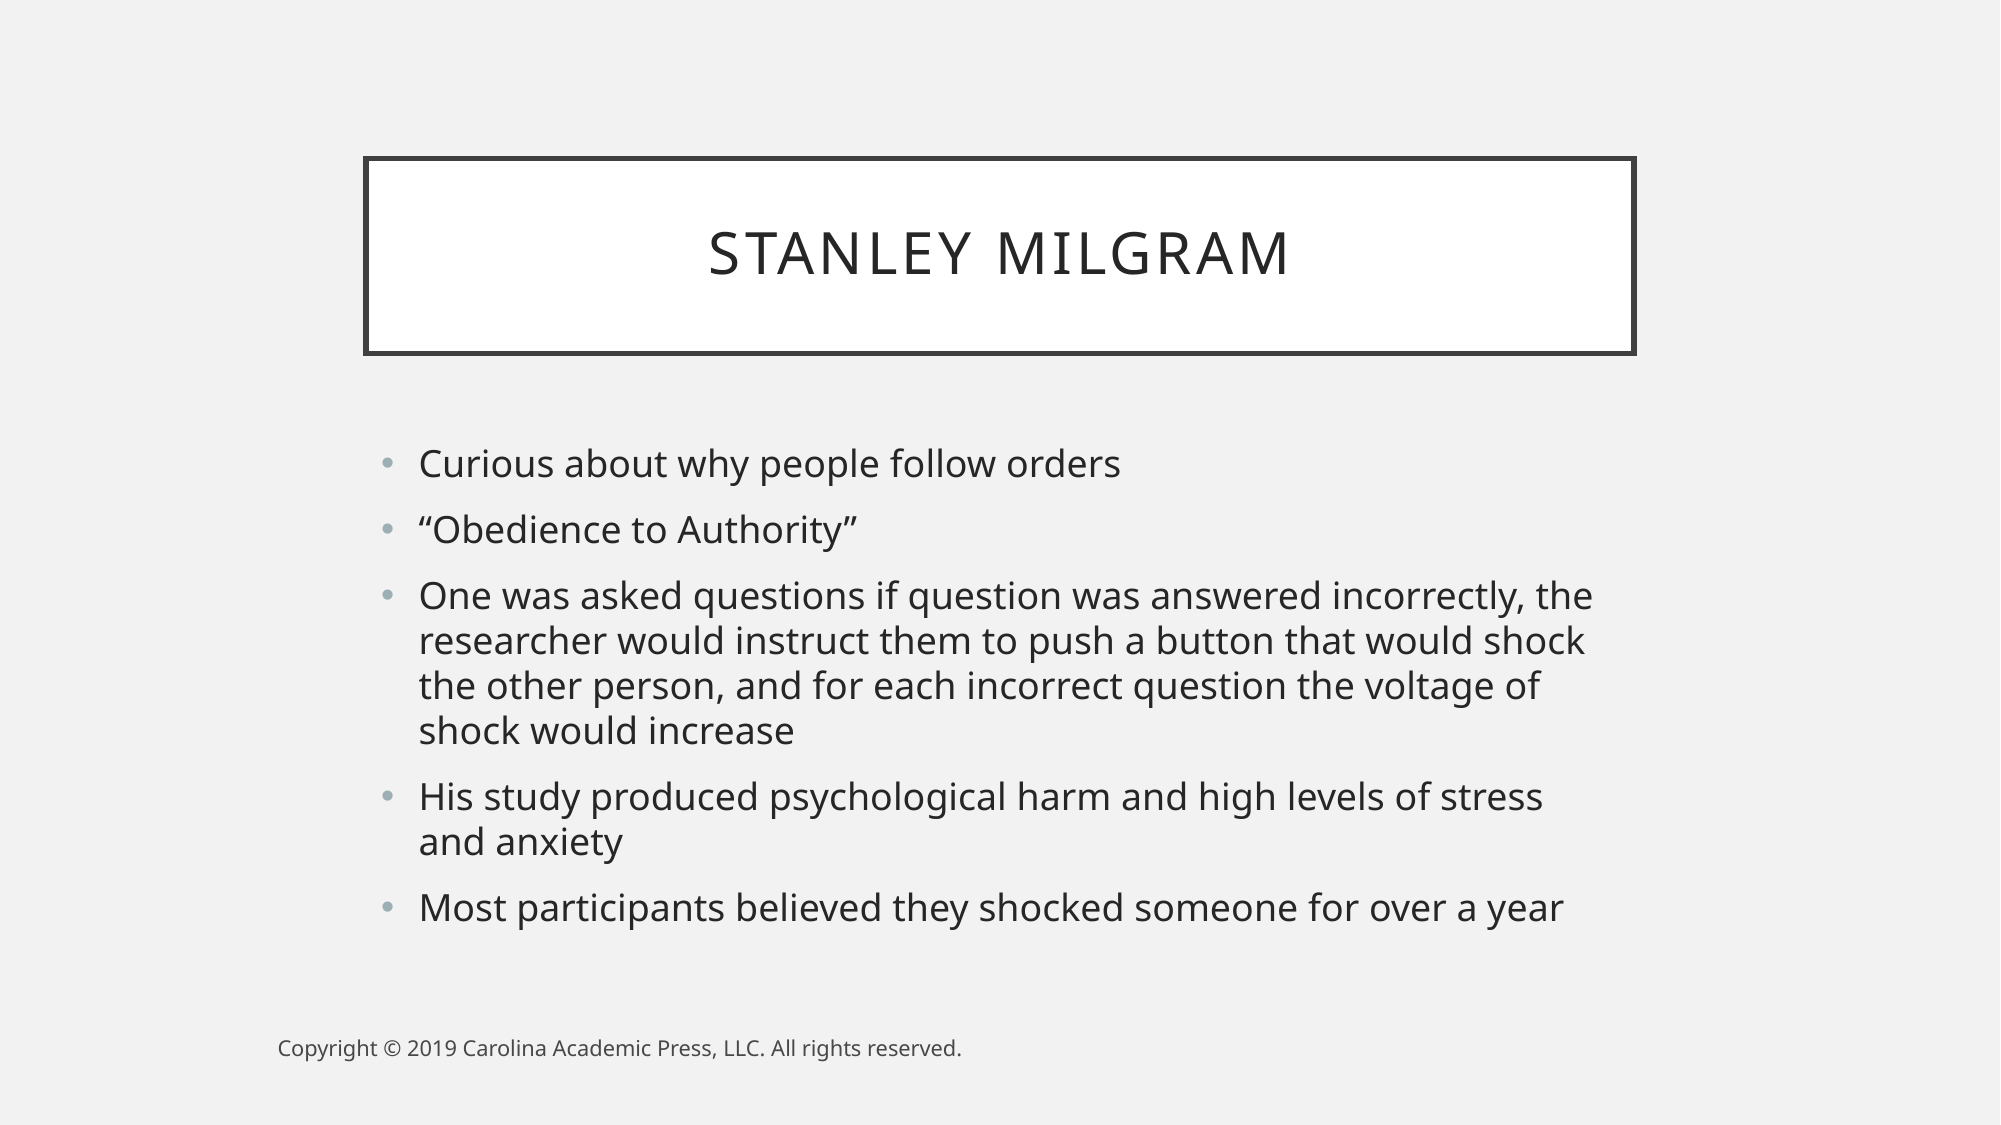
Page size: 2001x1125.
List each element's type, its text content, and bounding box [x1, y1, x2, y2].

title Stanley Milgram [363, 156, 1637, 356]
list Curious about why people follow orders “Obedience to Authority” One was asked questions if question was answered incorrectly, the researcher would instruct them to push a button that would shock the other person, and for each incorrect question the voltage of shock would increase His study produced psychological harm and high levels of stress and anxiety Most participants believed they shocked someone for over a year [366, 432, 1634, 942]
footer Copyright © 2019 Carolina Academic Press, LLC. All rights reserved. [262, 1023, 1231, 1076]
